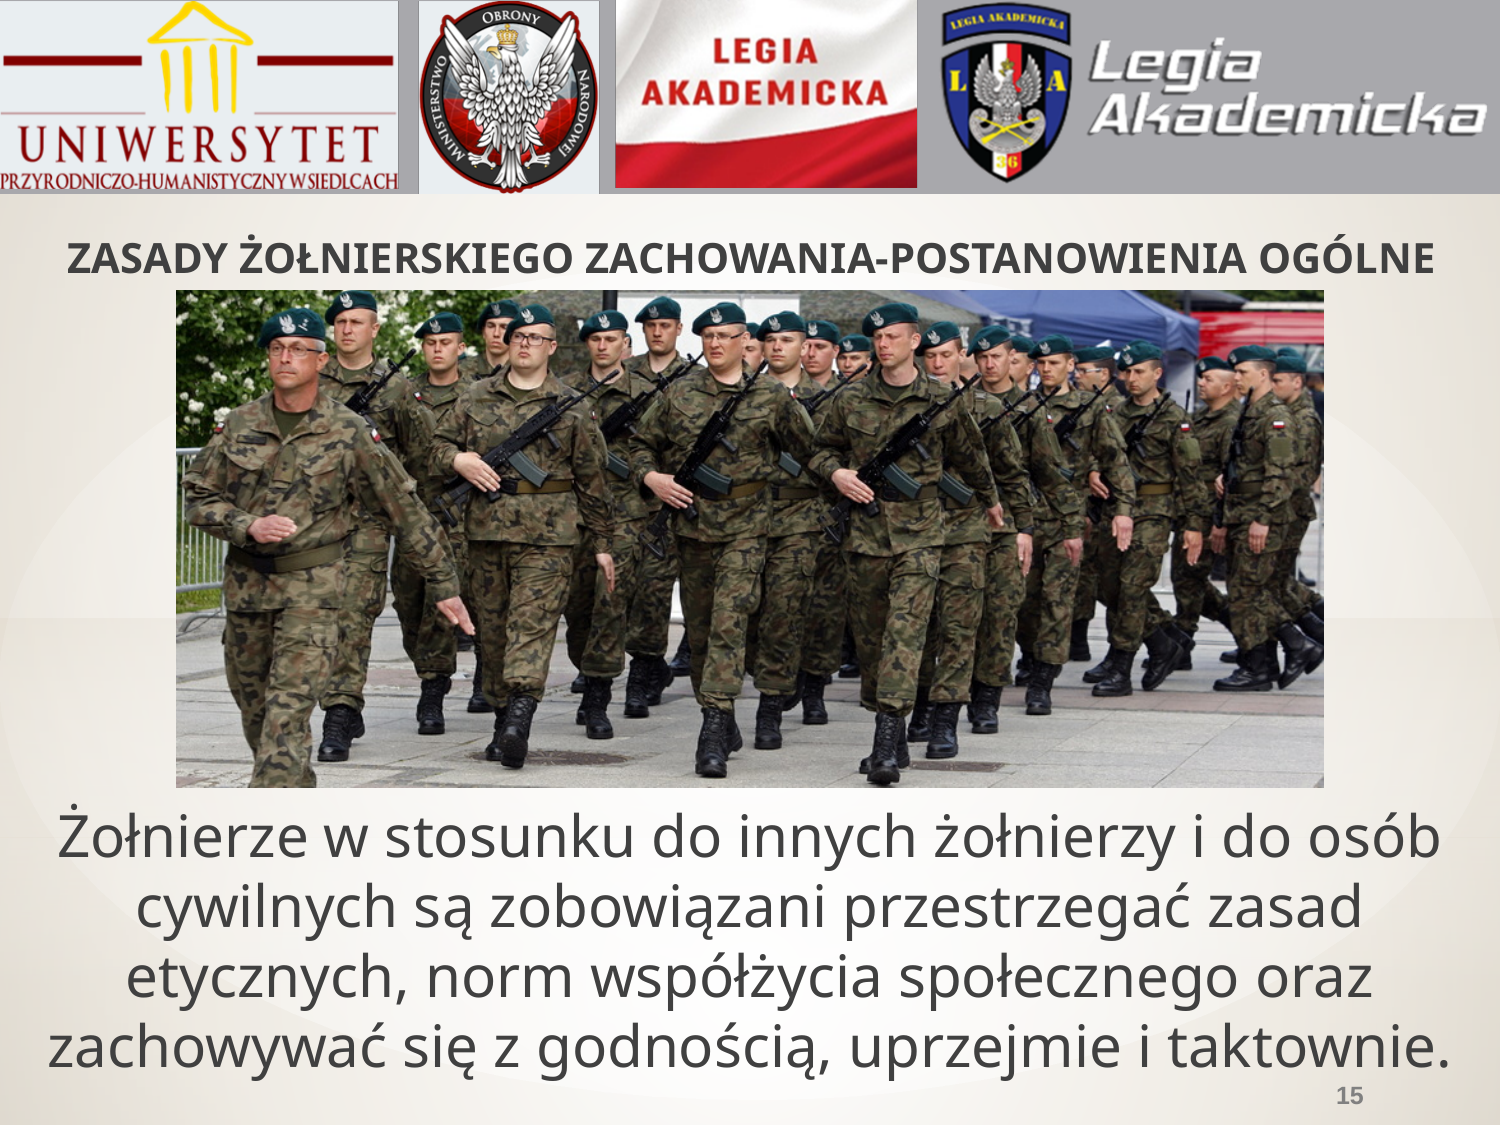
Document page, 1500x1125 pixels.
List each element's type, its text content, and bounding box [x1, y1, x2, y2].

picture [175, 290, 1325, 788]
text_box Żołnierze w stosunku do innych żołnierzy i do osób cywilnych są zobowiązani przestrzegać zasad etycznych, norm współżycia społecznego oraz zachowywać się z godnością, uprzejmie i taktownie. [0, 791, 1500, 1125]
text_box ZASADY ŻOŁNIERSKIEGO ZACHOWANIA-POSTANOWIENIA OGÓLNE [0, 224, 1500, 356]
picture [0, 0, 1500, 195]
